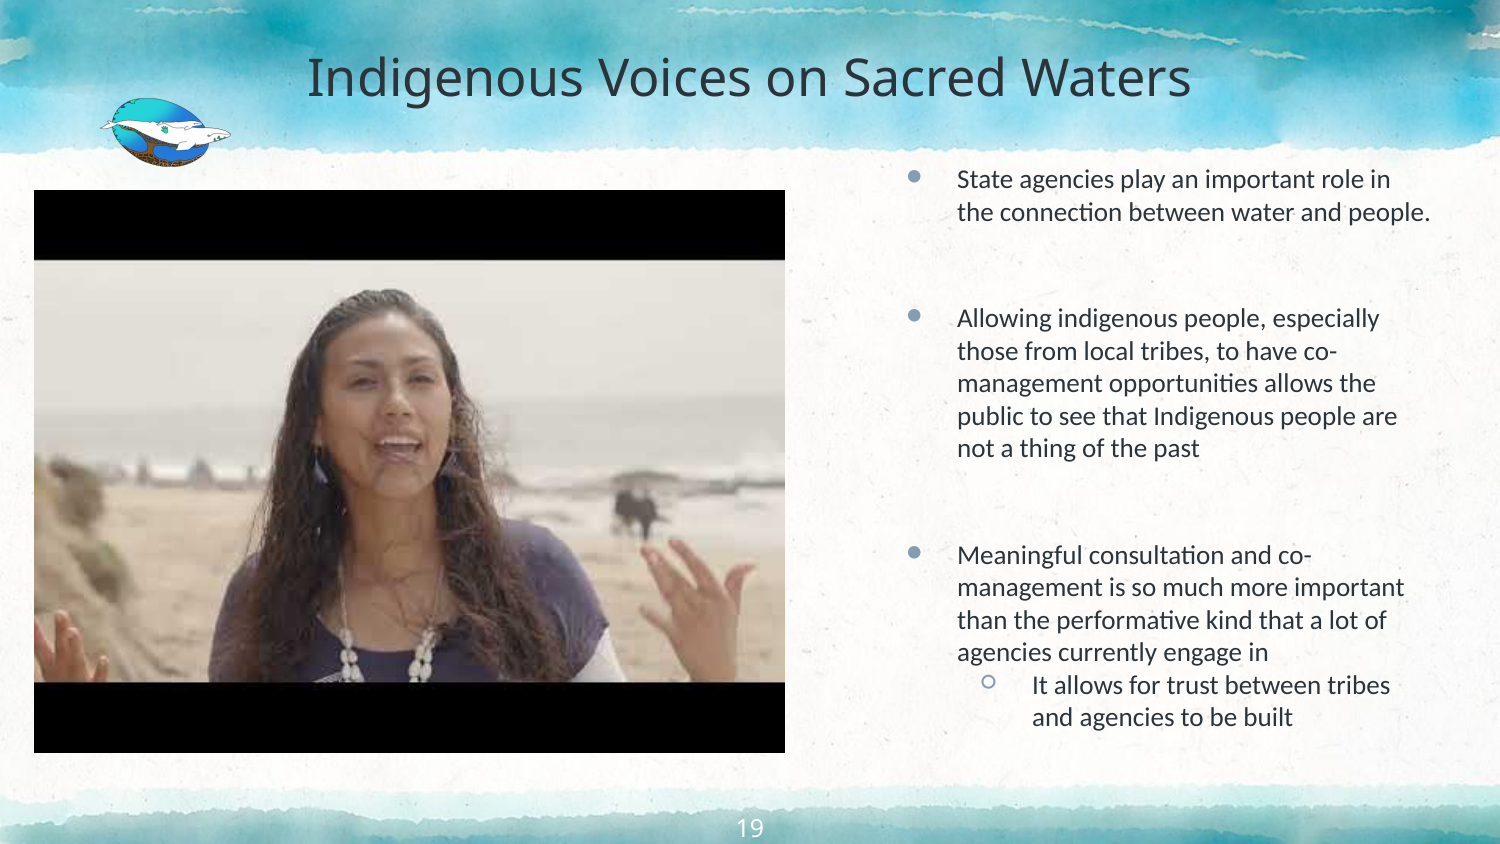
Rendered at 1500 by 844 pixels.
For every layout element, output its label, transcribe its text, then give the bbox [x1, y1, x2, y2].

list State agencies play an important role in the connection between water and people. Allowing indigenous people, especially those from local tribes, to have co-management opportunities allows the public to see that Indigenous people are not a thing of the past Meaningful consultation and co-management is so much more important than the performative kind that a lot of agencies currently engage in It allows for trust between tribes and agencies to be built [866, 146, 1448, 798]
picture [0, 0, 1500, 844]
slide_number ‹#› [705, 797, 795, 844]
title Indigenous Voices on Sacred Waters [75, 5, 1425, 147]
